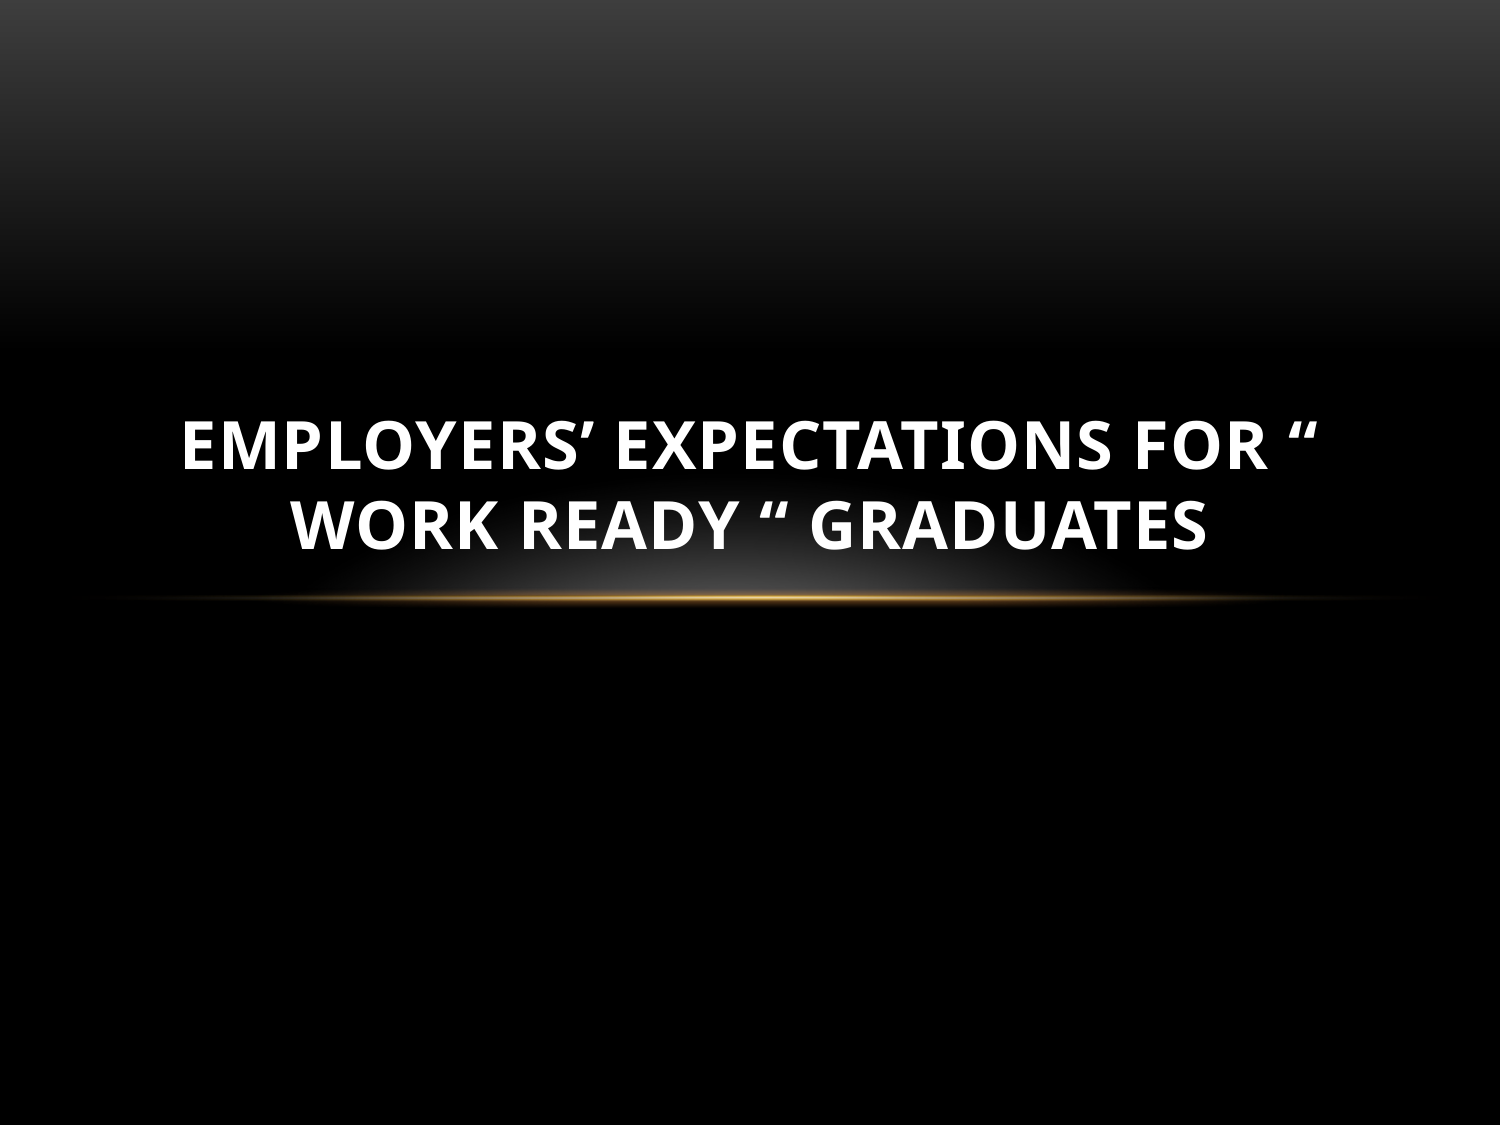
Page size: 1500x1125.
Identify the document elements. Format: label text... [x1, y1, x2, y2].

title EMPLOYERS’ EXPECTATIONS FOR “ WORK READY “ GRADUATES [112, 329, 1388, 571]
picture [0, 0, 1500, 750]
